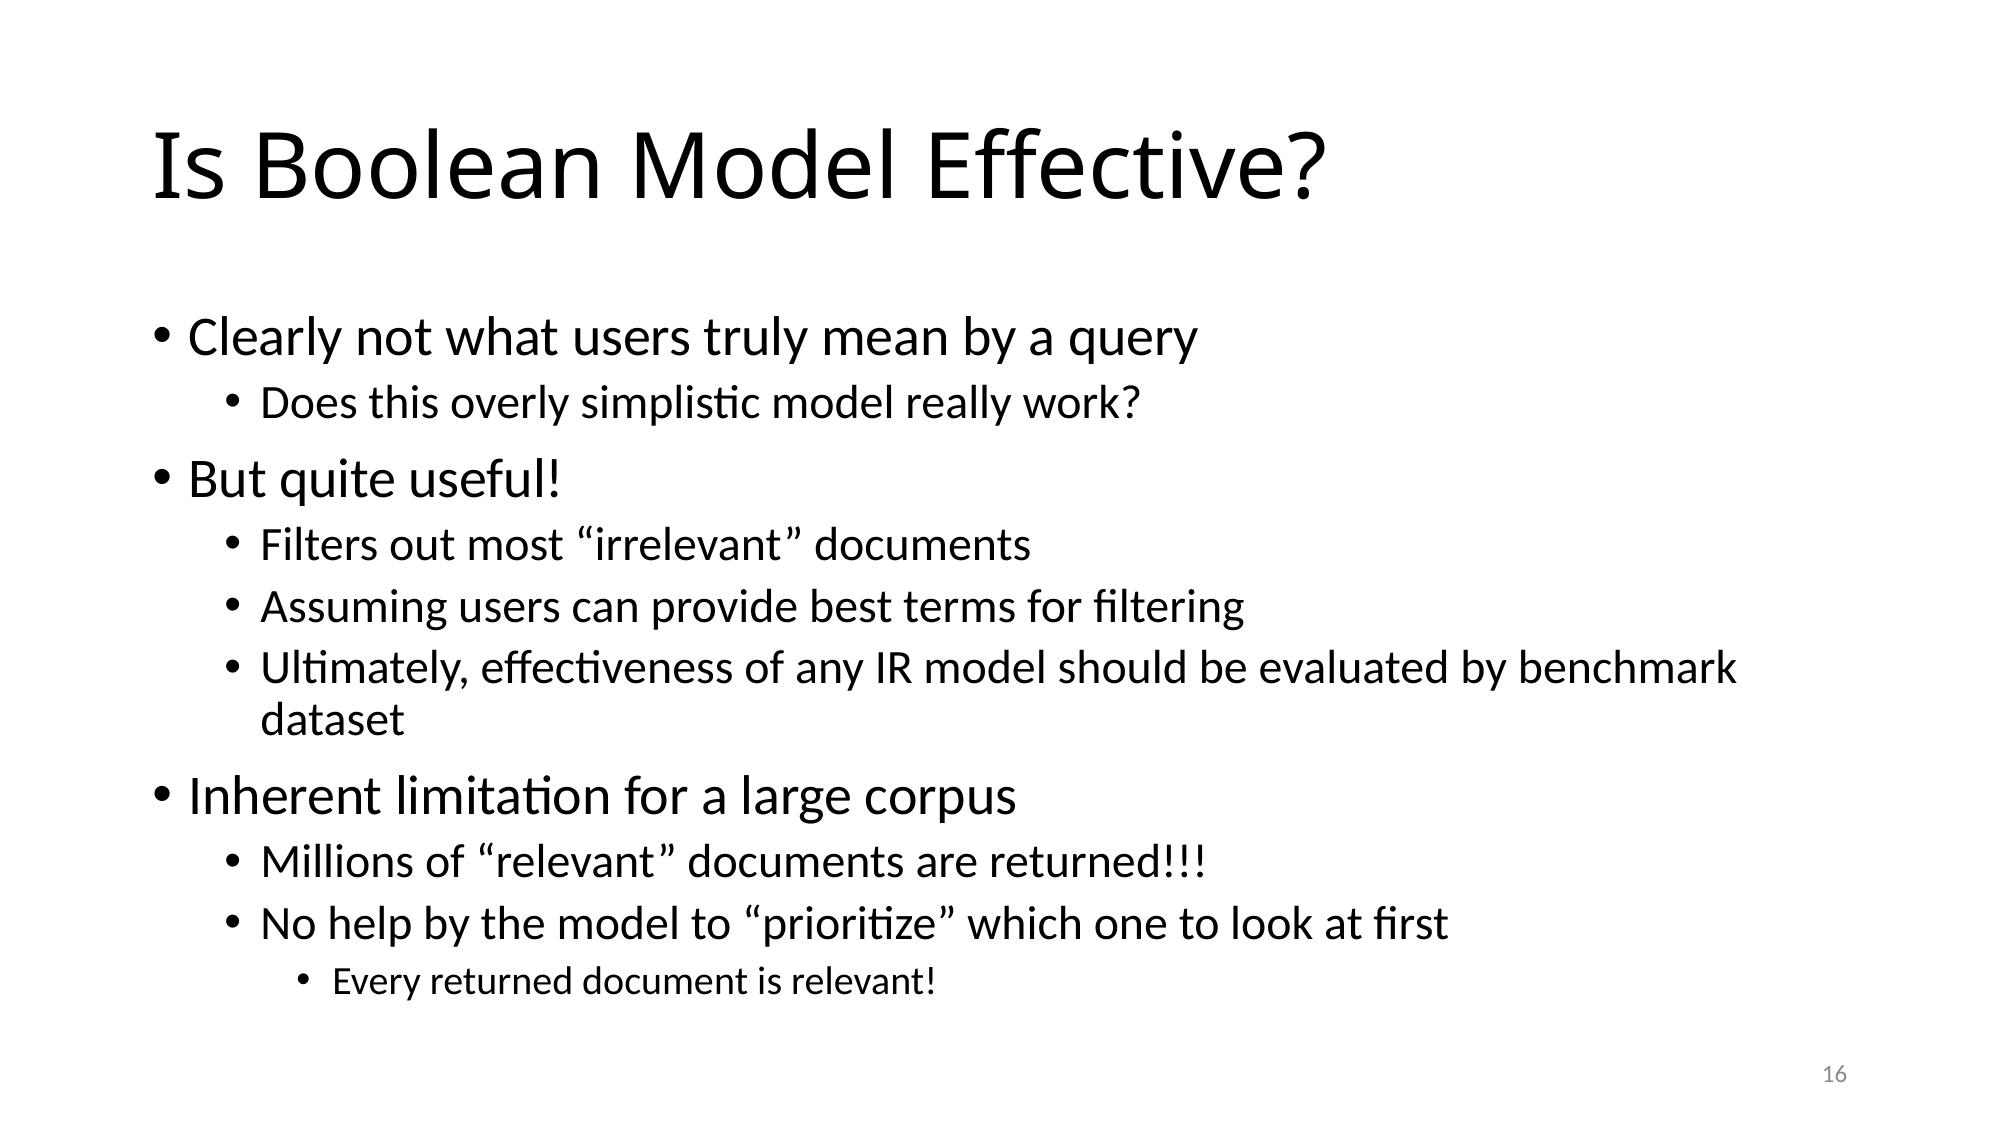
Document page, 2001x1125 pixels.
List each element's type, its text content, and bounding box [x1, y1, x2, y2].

title Is Boolean Model Effective? [137, 59, 1863, 278]
list Clearly not what users truly mean by a query Does this overly simplistic model really work? But quite useful! Filters out most “irrelevant” documents Assuming users can provide best terms for filtering Ultimately, effectiveness of any IR model should be evaluated by benchmark dataset Inherent limitation for a large corpus Millions of “relevant” documents are returned!!! No help by the model to “prioritize” which one to look at first Every returned document is relevant! [137, 299, 1863, 1014]
slide_number 16 [1412, 1042, 1863, 1103]
